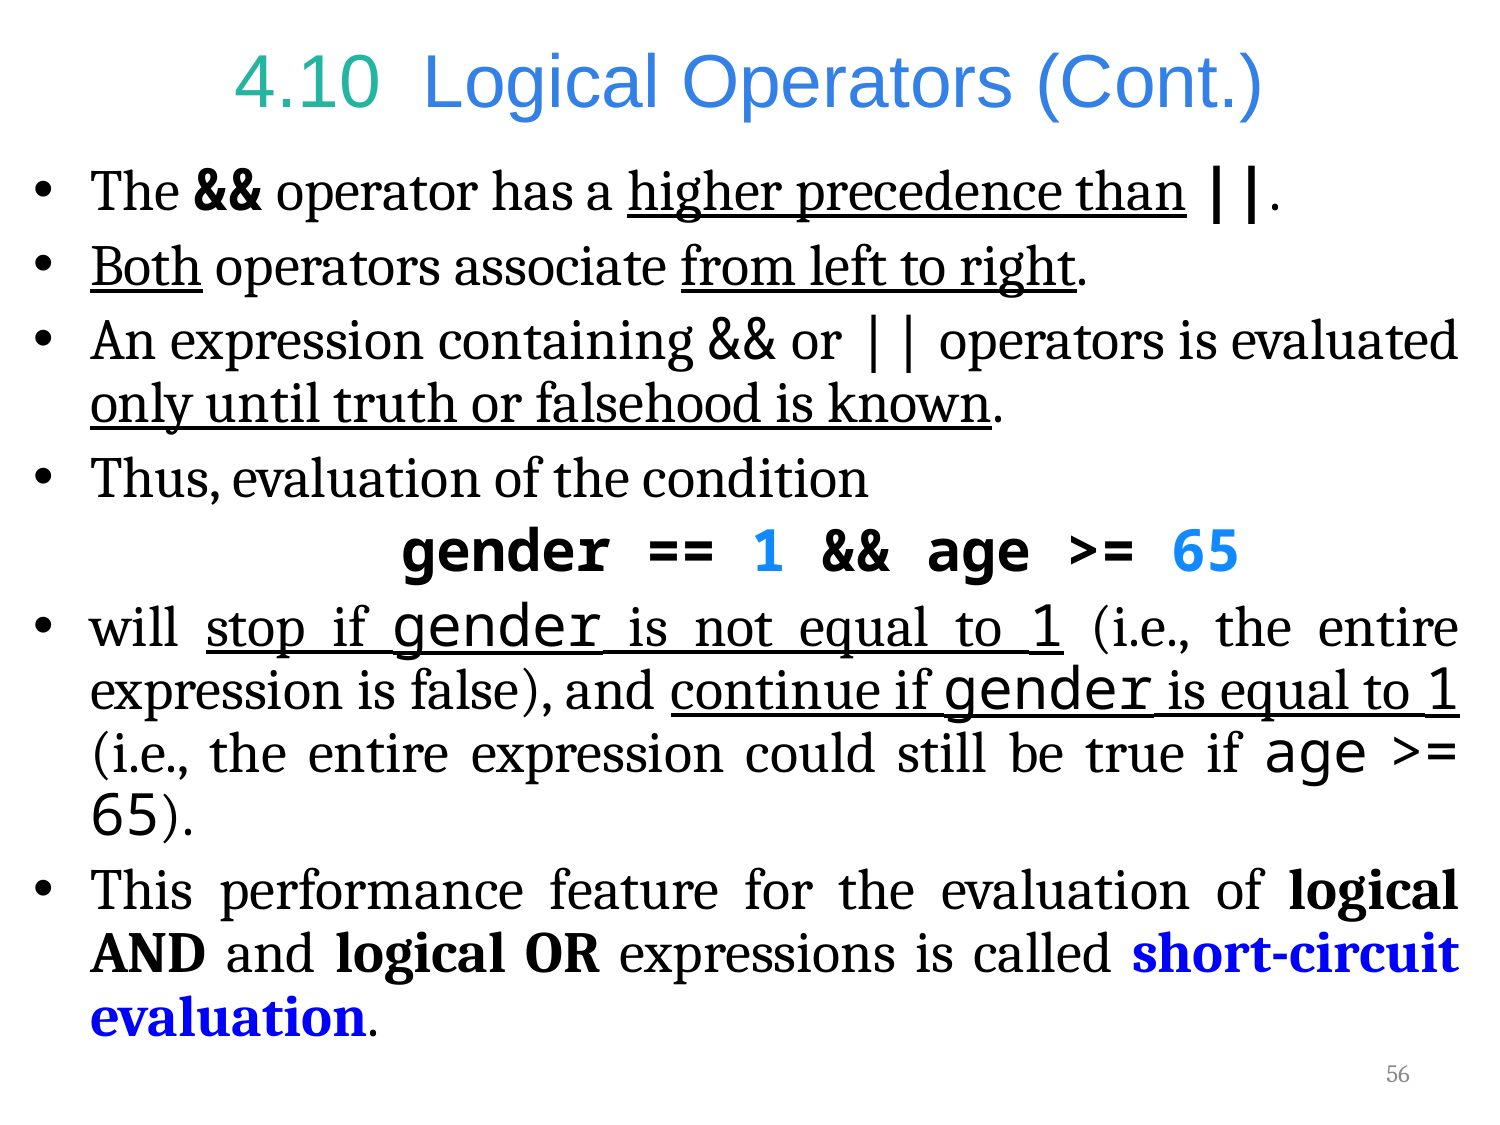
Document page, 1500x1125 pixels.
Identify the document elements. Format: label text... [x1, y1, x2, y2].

list The && operator has a higher precedence than ||. Both operators associate from left to right. An expression containing && or || operators is evaluated only until truth or falsehood is known. Thus, evaluation of the condition gender == 1 && age >= 65 will stop if gender is not equal to 1 (i.e., the entire expression is false), and continue if gender is equal to 1 (i.e., the entire expression could still be true if age >= 65). This performance feature for the evaluation of logical AND and logical OR expressions is called short-circuit evaluation. [18, 152, 1475, 1075]
title 4.10 Logical Operators (Cont.) [75, 12, 1425, 143]
slide_number 56 [1074, 1042, 1425, 1103]
